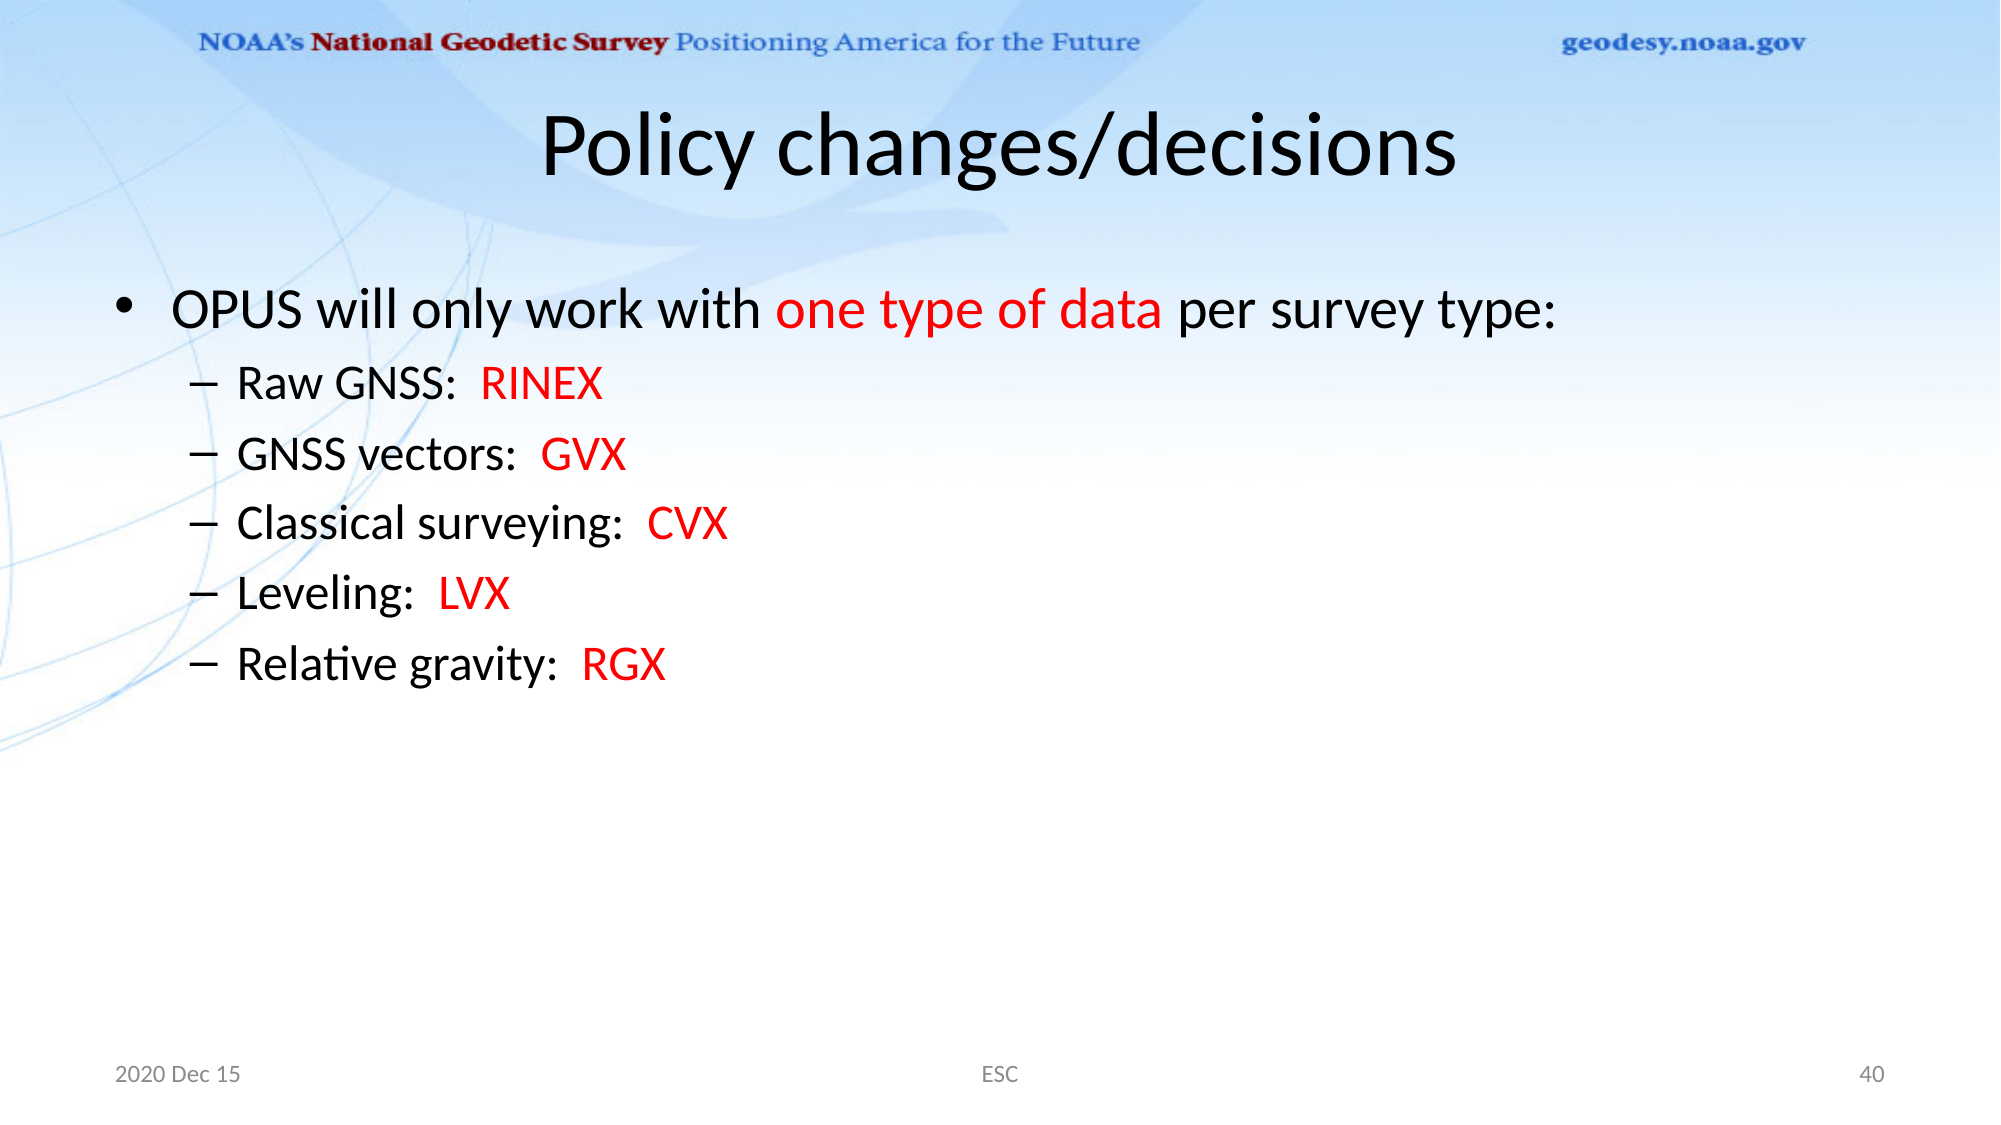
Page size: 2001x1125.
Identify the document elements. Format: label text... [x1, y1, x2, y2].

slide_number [99, 1042, 567, 1103]
footer ESC [683, 1042, 1317, 1103]
picture [0, 0, 2001, 1125]
slide_number 40 [1433, 1042, 1900, 1103]
title Policy changes/decisions [99, 45, 1900, 233]
list OPUS will only work with one type of data per survey type: Raw GNSS: RINEX GNSS vectors: GVX Classical surveying: CVX Leveling: LVX Relative gravity: RGX [99, 262, 1900, 1005]
